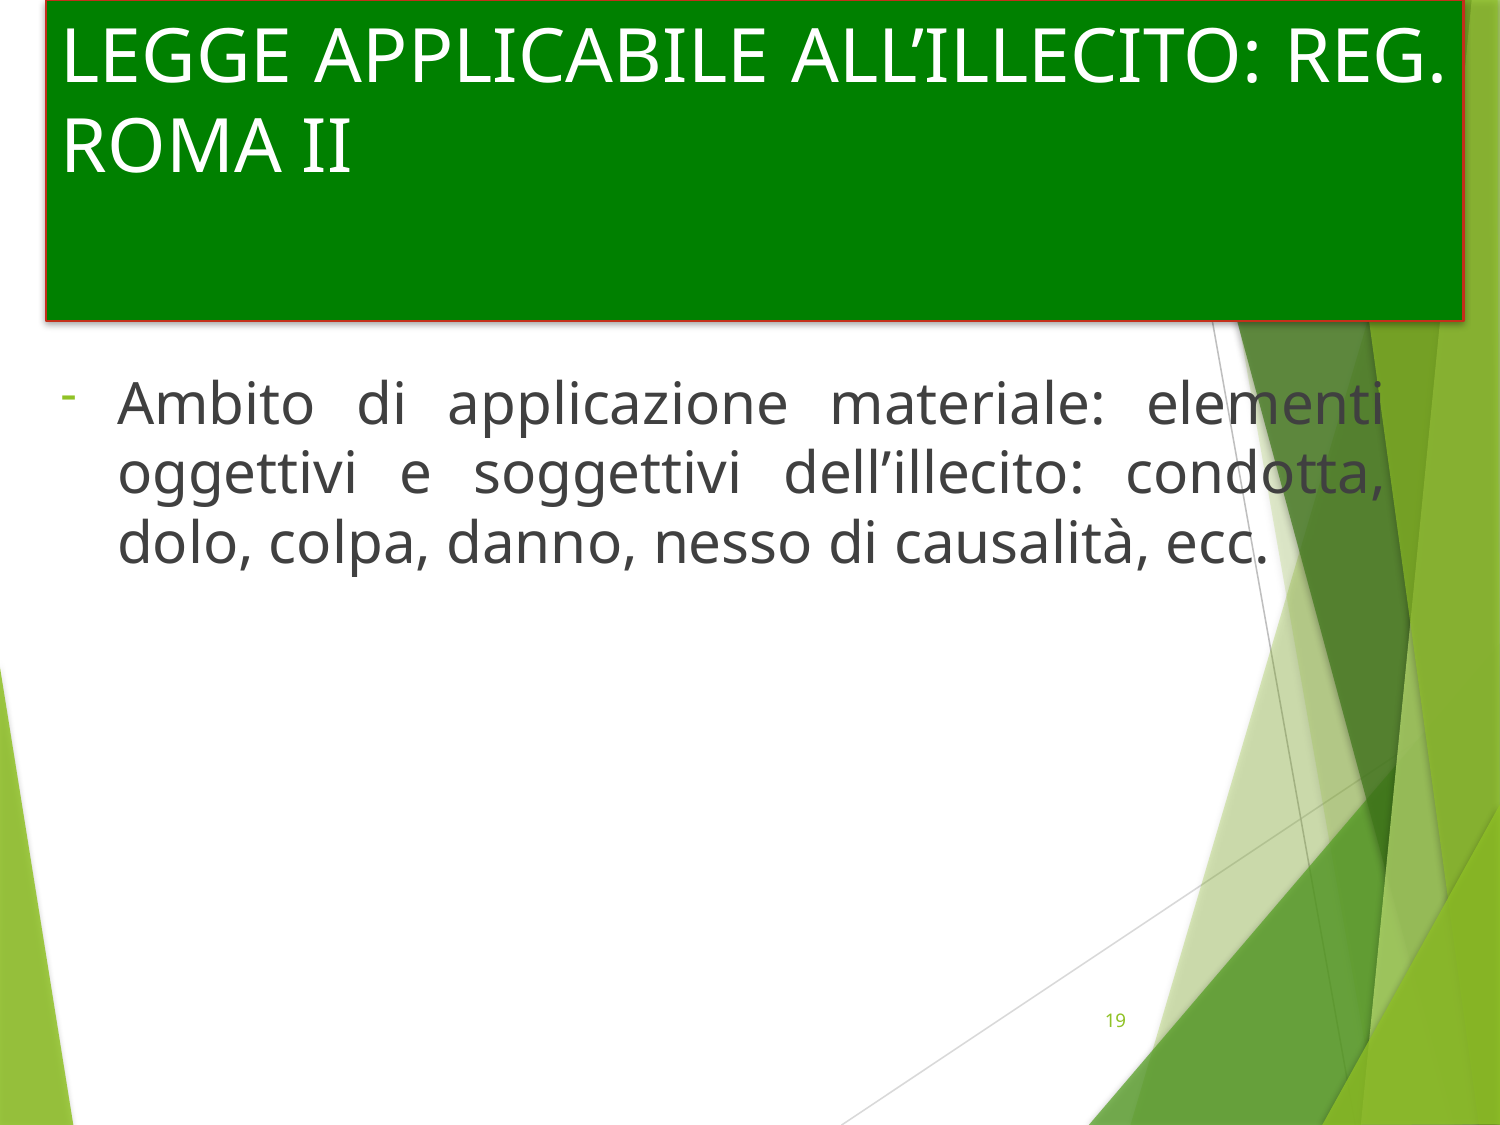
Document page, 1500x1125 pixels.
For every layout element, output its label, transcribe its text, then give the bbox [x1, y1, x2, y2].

list Ambito di applicazione materiale: elementi oggettivi e soggettivi dell’illecito: condotta, dolo, colpa, danno, nesso di causalità, ecc. [45, 358, 1402, 1043]
slide_number 19 [1057, 991, 1142, 1051]
title LEGGE APPLICABILE ALL’ILLECITO: REG. ROMA II [45, 0, 1465, 322]
